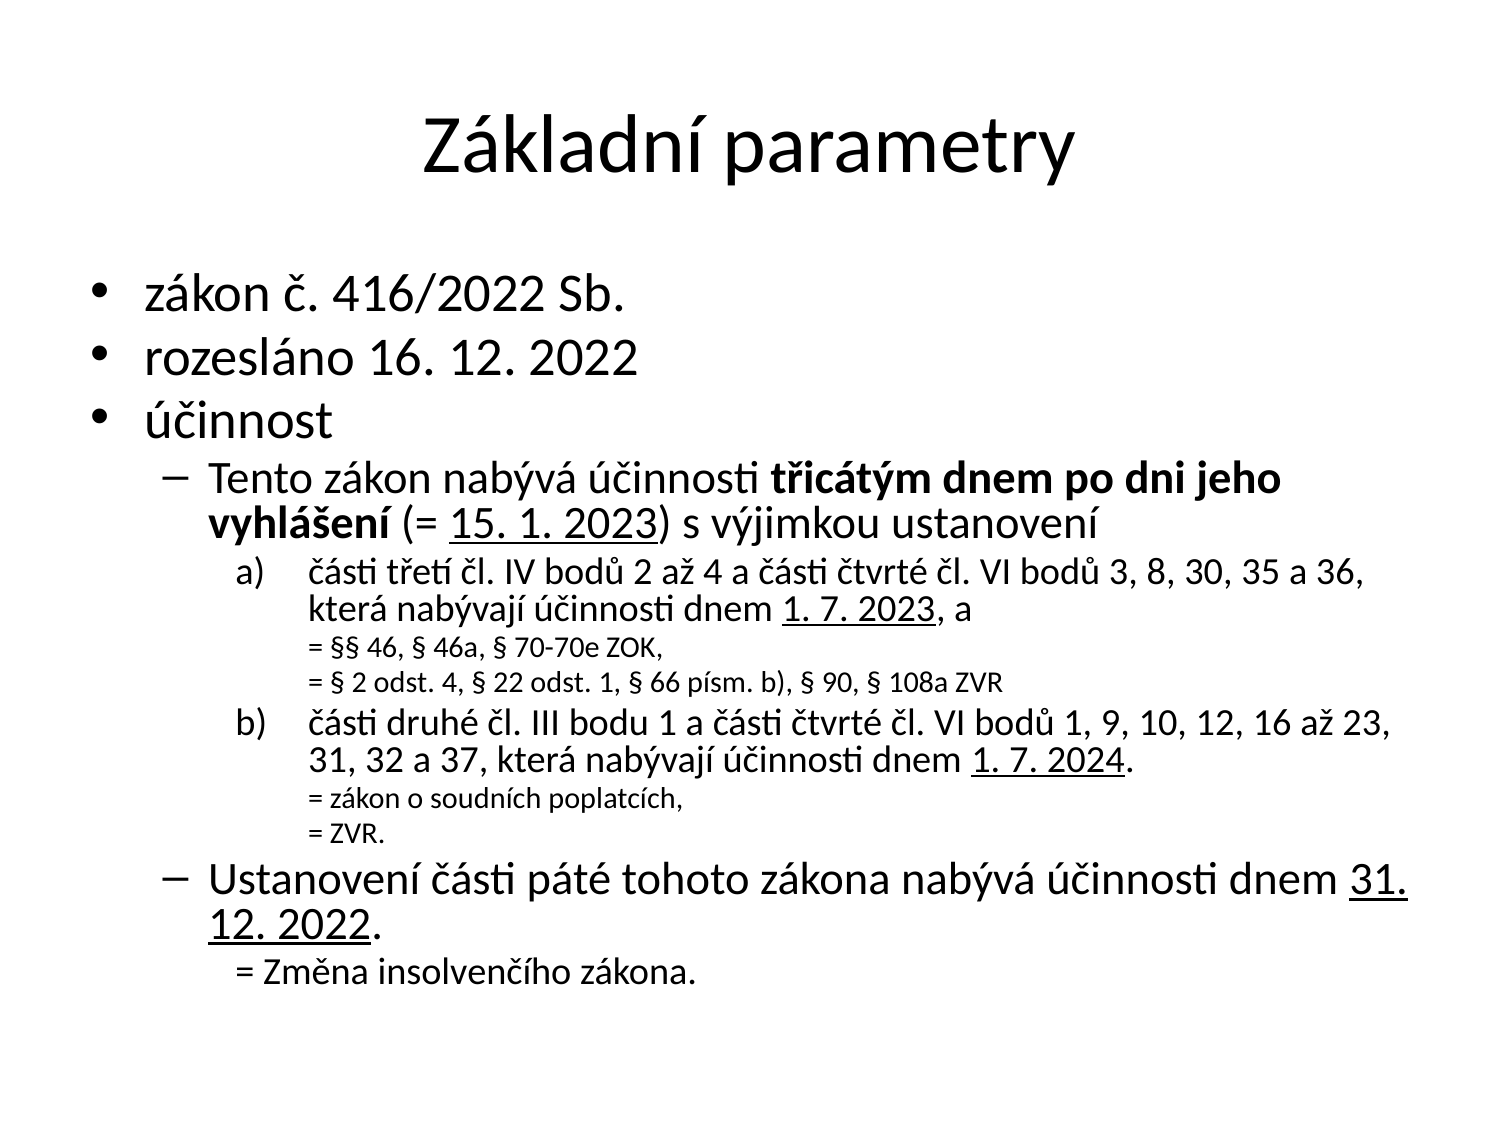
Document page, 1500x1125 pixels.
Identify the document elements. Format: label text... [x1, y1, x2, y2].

list zákon č. 416/2022 Sb. rozesláno 16. 12. 2022 účinnost Tento zákon nabývá účinnosti třicátým dnem po dni jeho vyhlášení (= 15. 1. 2023) s výjimkou ustanovení části třetí čl. IV bodů 2 až 4 a části čtvrté čl. VI bodů 3, 8, 30, 35 a 36, která nabývají účinnosti dnem 1. 7. 2023, a = §§ 46, § 46a, § 70-70e ZOK, = § 2 odst. 4, § 22 odst. 1, § 66 písm. b), § 90, § 108a ZVR části druhé čl. III bodu 1 a části čtvrté čl. VI bodů 1, 9, 10, 12, 16 až 23, 31, 32 a 37, která nabývají účinnosti dnem 1. 7. 2024. = zákon o soudních poplatcích, = ZVR. Ustanovení části páté tohoto zákona nabývá účinnosti dnem 31. 12. 2022. = Změna insolvenčího zákona. [75, 262, 1425, 1005]
title Základní parametry [75, 45, 1425, 233]
